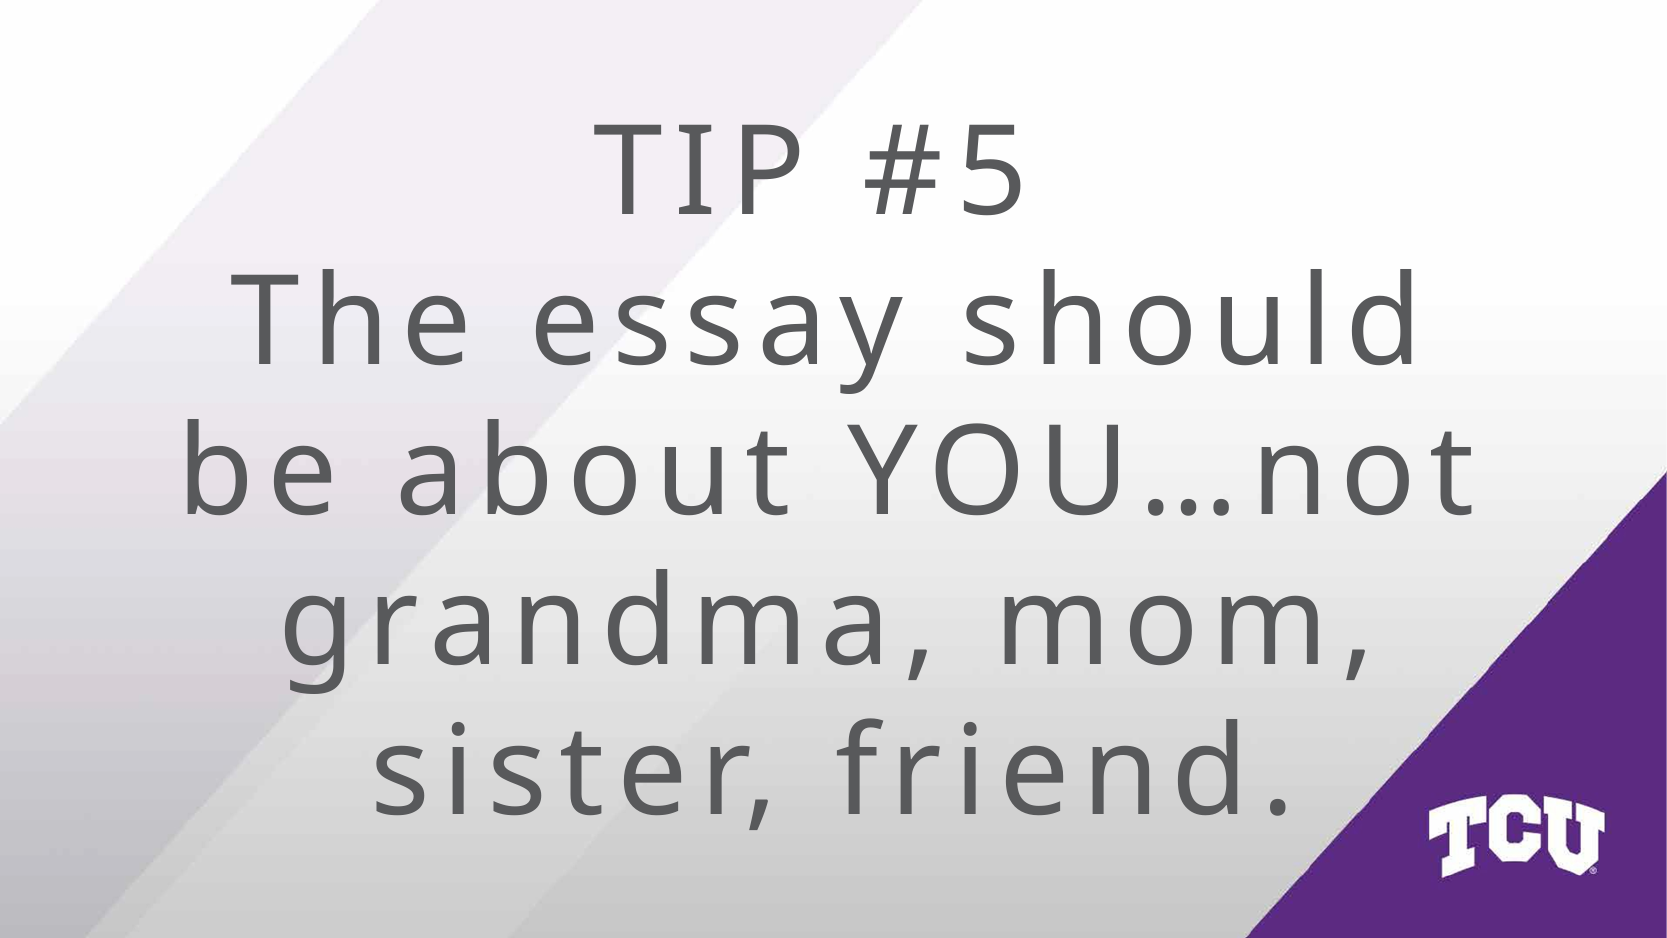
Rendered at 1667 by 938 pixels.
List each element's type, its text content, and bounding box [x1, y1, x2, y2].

text_box TIP #5 The essay should be about YOU…not grandma, mom, sister, friend. [158, 82, 1509, 848]
picture [0, 0, 1667, 938]
